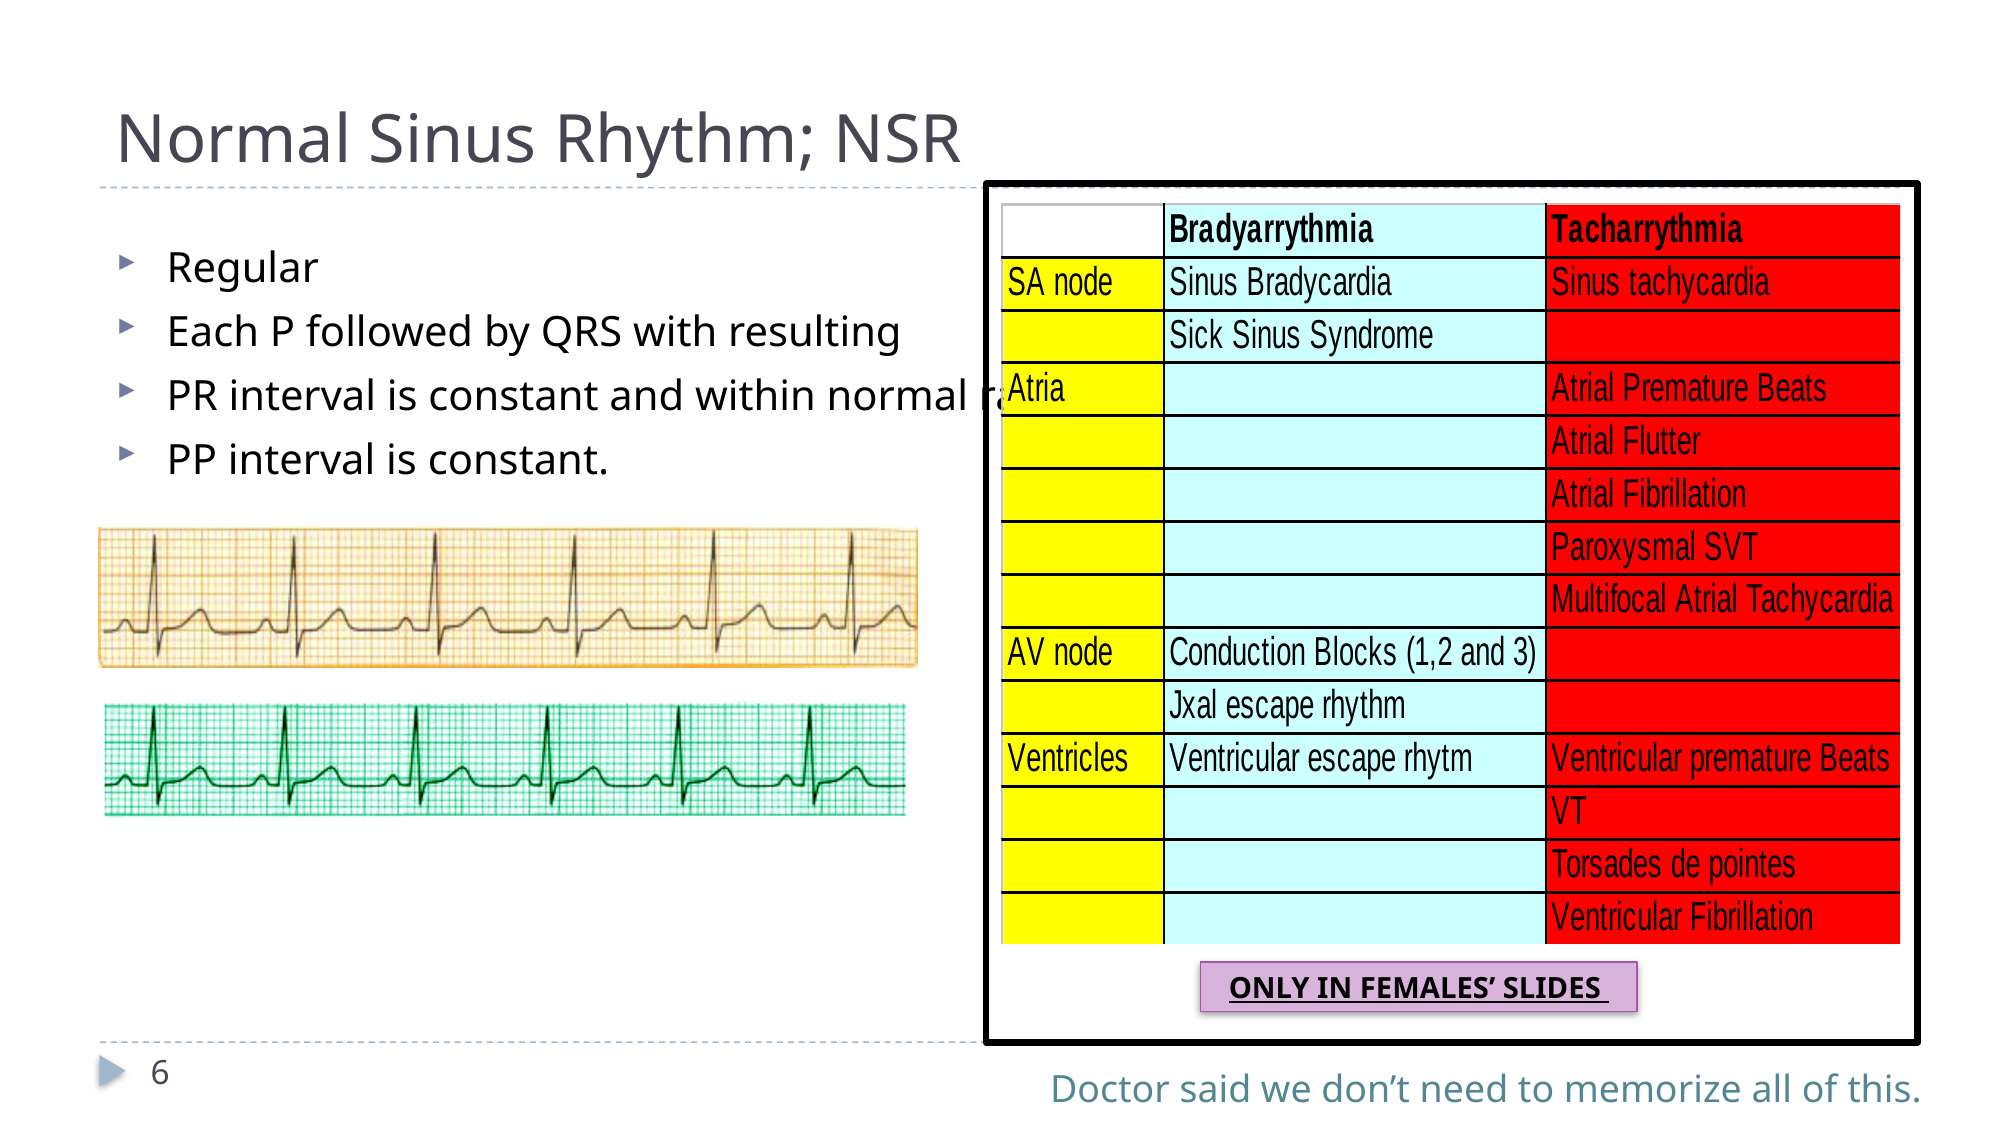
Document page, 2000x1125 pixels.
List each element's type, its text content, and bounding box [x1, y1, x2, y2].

picture [99, 693, 918, 832]
text_box Doctor said we don’t need to memorize all of this. [1035, 1057, 2000, 1118]
picture [98, 527, 918, 669]
slide_number 6 [133, 1042, 568, 1103]
title Normal Sinus Rhythm; NSR [98, 22, 1899, 185]
text_box [984, 182, 1919, 1044]
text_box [1001, 202, 1903, 947]
list Regular Each P followed by QRS with resulting PR interval is constant and within normal range PP interval is constant. [99, 232, 984, 631]
